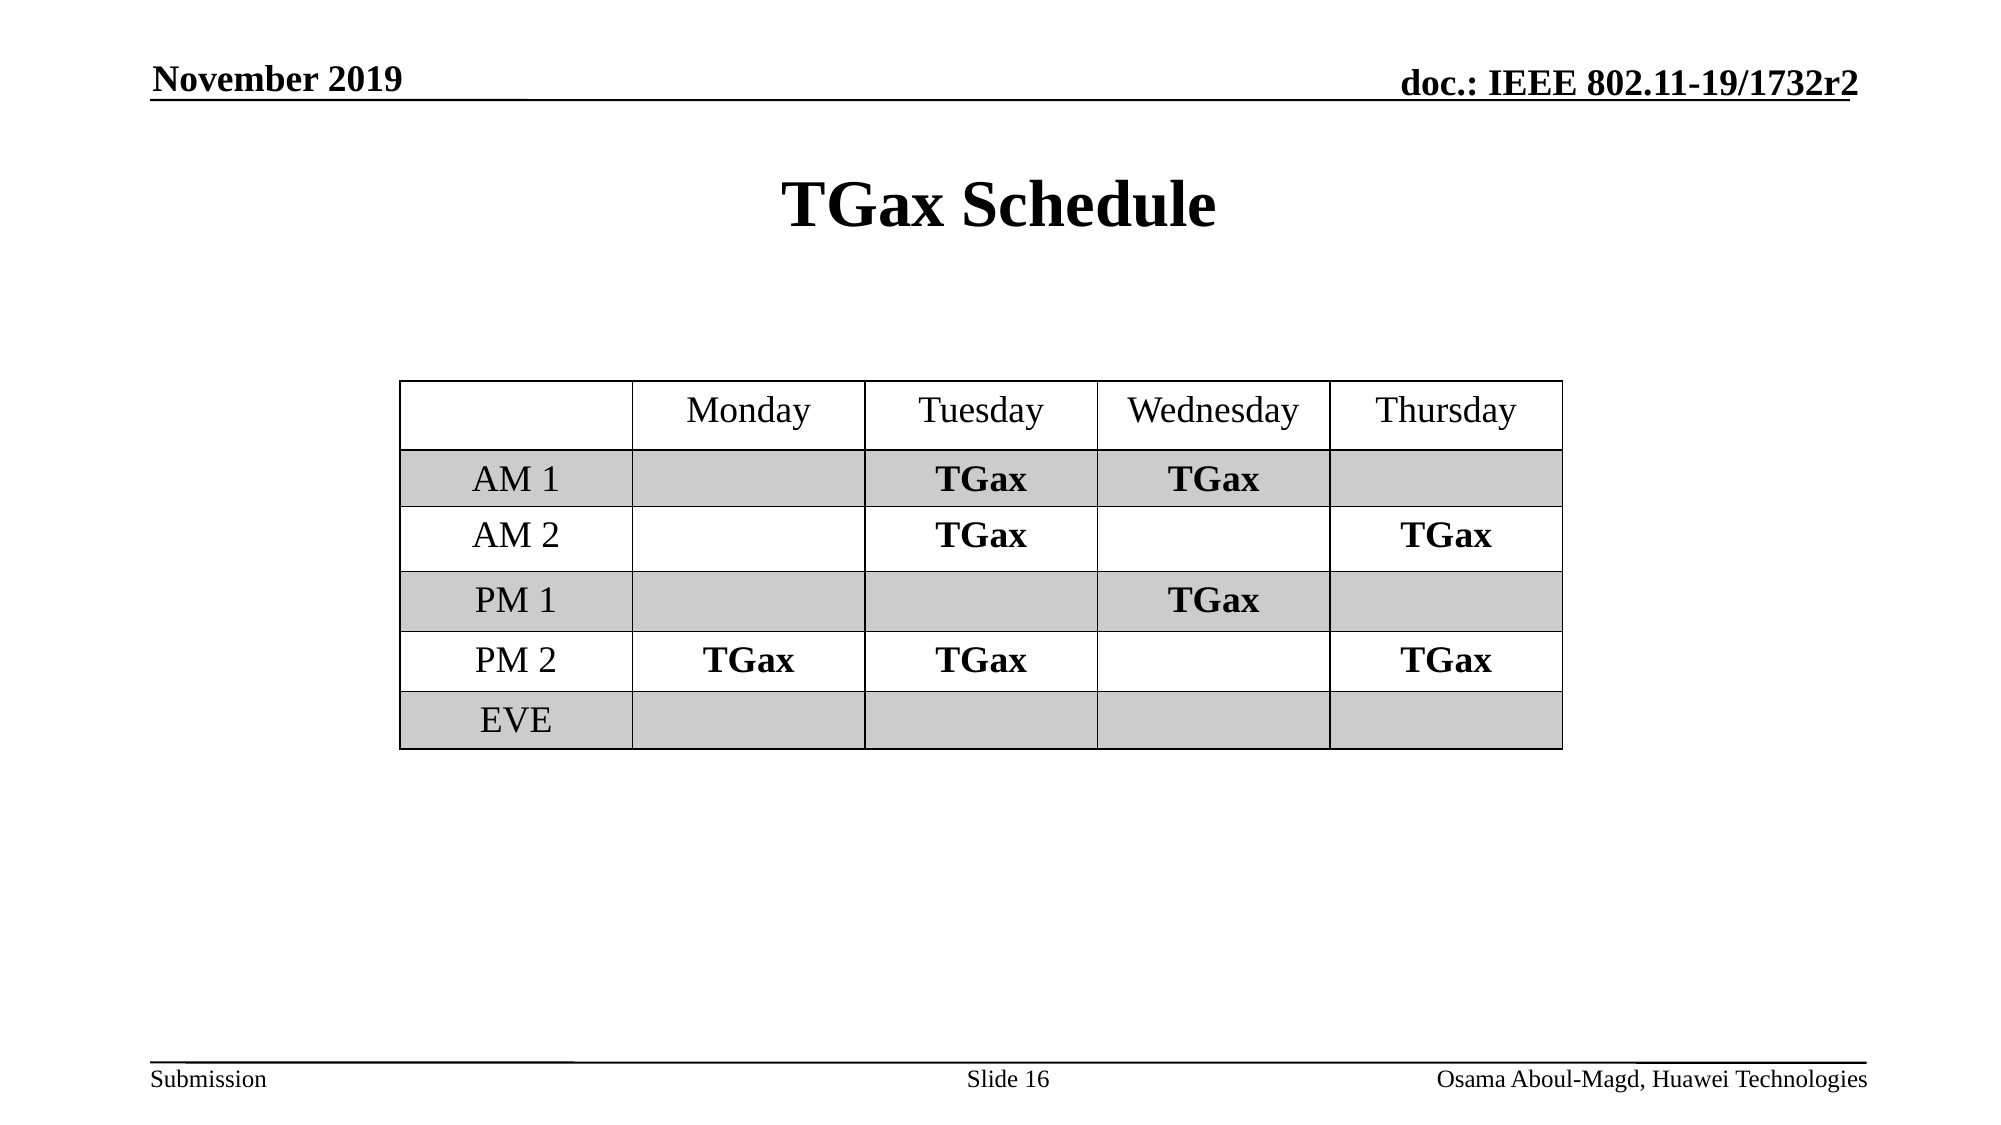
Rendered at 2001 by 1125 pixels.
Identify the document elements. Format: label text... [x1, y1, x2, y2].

table_cell [1098, 507, 1329, 571]
table_cell [633, 692, 864, 748]
table_header Thursday [1331, 382, 1562, 449]
table_header [401, 382, 632, 449]
table_cell [1098, 692, 1329, 748]
table_cell TGax [866, 451, 1097, 506]
table_cell TGax [1331, 632, 1562, 691]
table_cell [866, 692, 1097, 748]
table_header Monday [633, 382, 864, 449]
table_header Wednesday [1098, 382, 1329, 449]
title TGax Schedule [149, 112, 1850, 288]
table_cell AM 2 [401, 507, 632, 571]
table_cell TGax [866, 507, 1097, 571]
slide_number Slide 16 [950, 1061, 1067, 1123]
table_cell TGax [1098, 572, 1329, 631]
table_cell PM 1 [401, 572, 632, 631]
table_header Tuesday [866, 382, 1097, 449]
table_cell [633, 572, 864, 631]
table_cell TGax [866, 632, 1097, 691]
table_cell [1331, 451, 1562, 506]
table_cell PM 2 [401, 632, 632, 691]
table_cell [866, 572, 1097, 631]
table_cell [633, 451, 864, 506]
table_cell TGax [633, 632, 864, 691]
footer Osama Aboul-Magd, Huawei Technologies [1171, 1061, 1869, 1093]
table_cell TGax [1098, 451, 1329, 506]
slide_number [152, 54, 563, 100]
table_cell [1331, 572, 1562, 631]
table_cell TGax [1331, 507, 1562, 571]
table_cell [1331, 692, 1562, 748]
table_cell [1098, 632, 1329, 691]
table_cell EVE [401, 692, 632, 748]
table_cell [633, 507, 864, 571]
table_cell AM 1 [401, 451, 632, 506]
